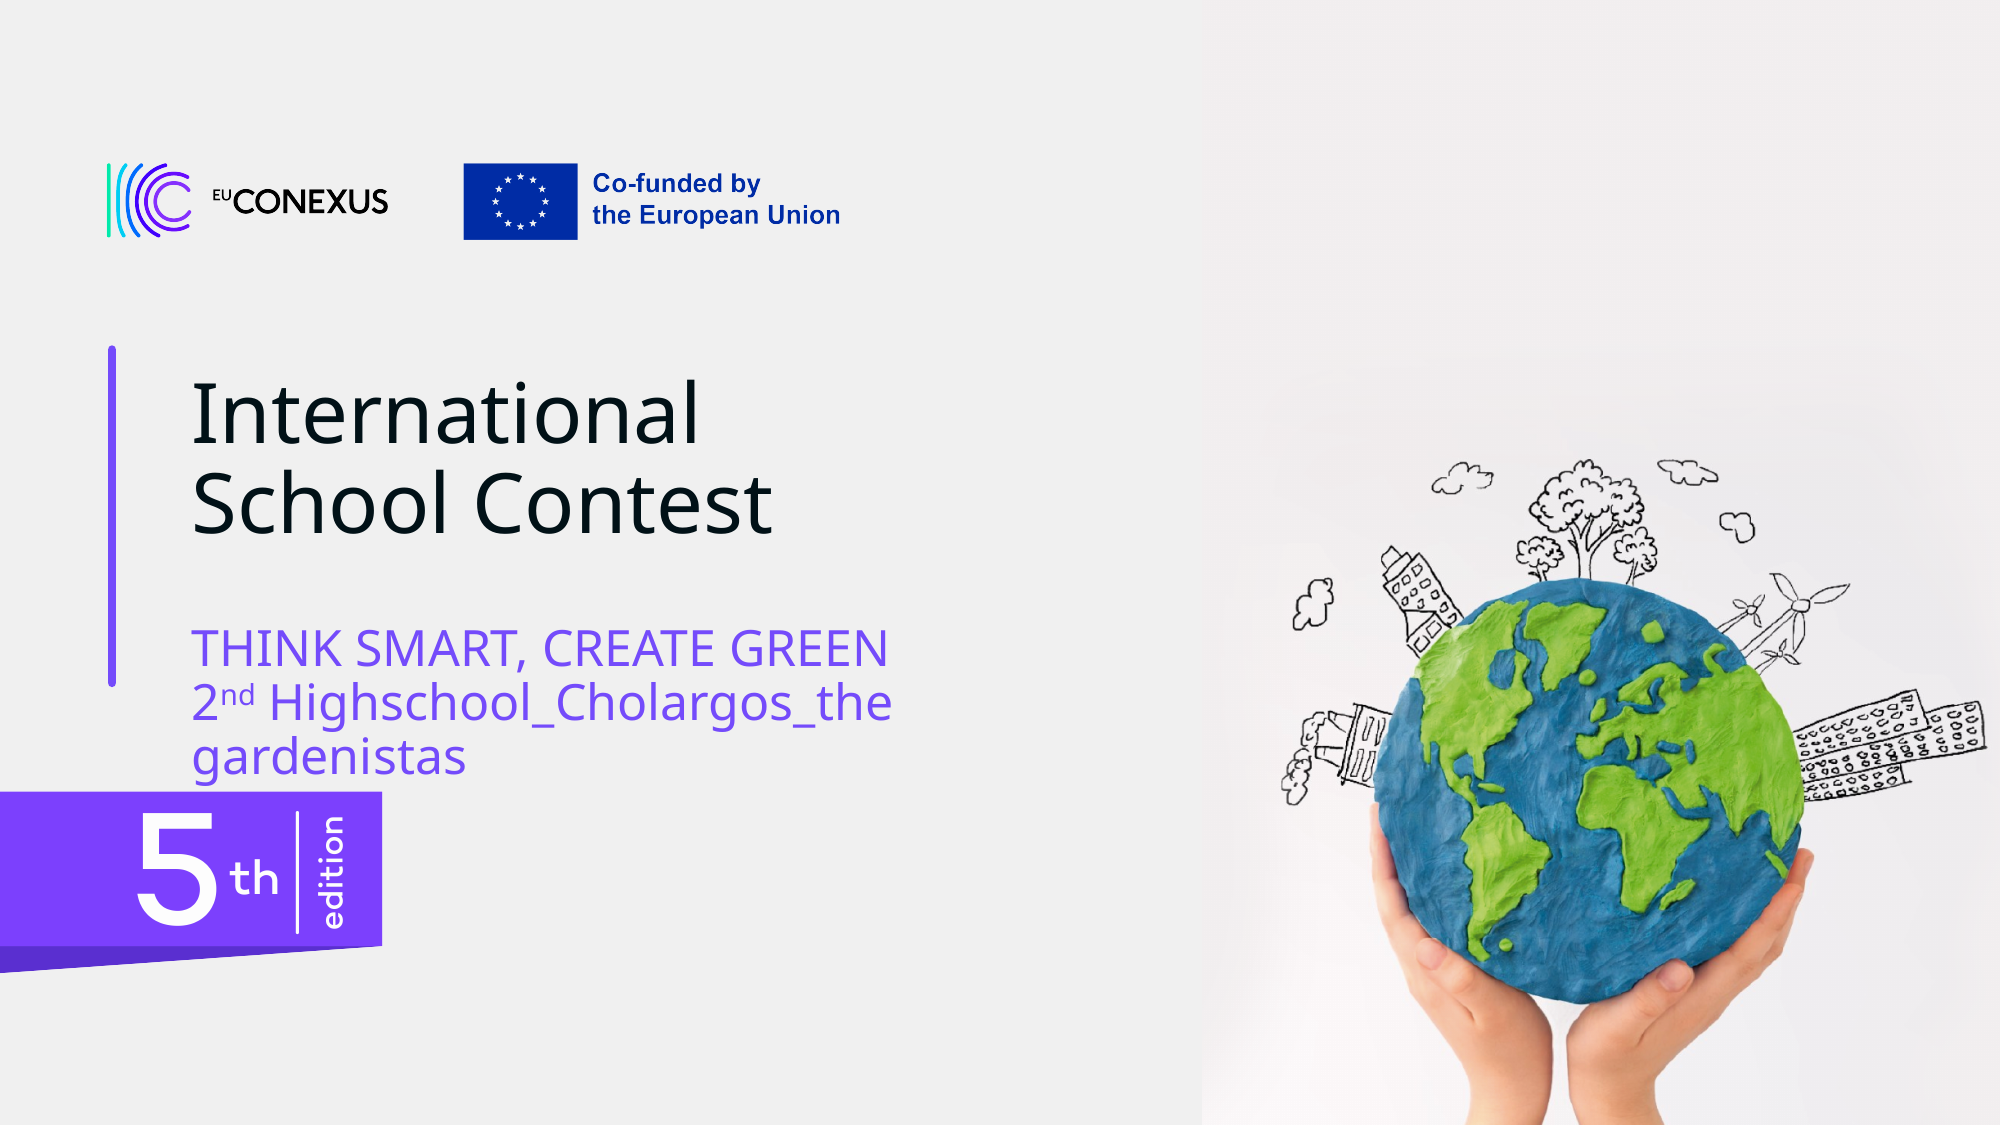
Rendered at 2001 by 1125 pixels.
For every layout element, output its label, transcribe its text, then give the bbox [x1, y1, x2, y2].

picture [0, 742, 438, 1044]
picture [67, 81, 894, 322]
title International School Contest THINK SMART, CREATE GREEN 2nd Highschool_Cholargos_the gardenistas [176, 364, 1146, 683]
picture [1202, 0, 2000, 1125]
